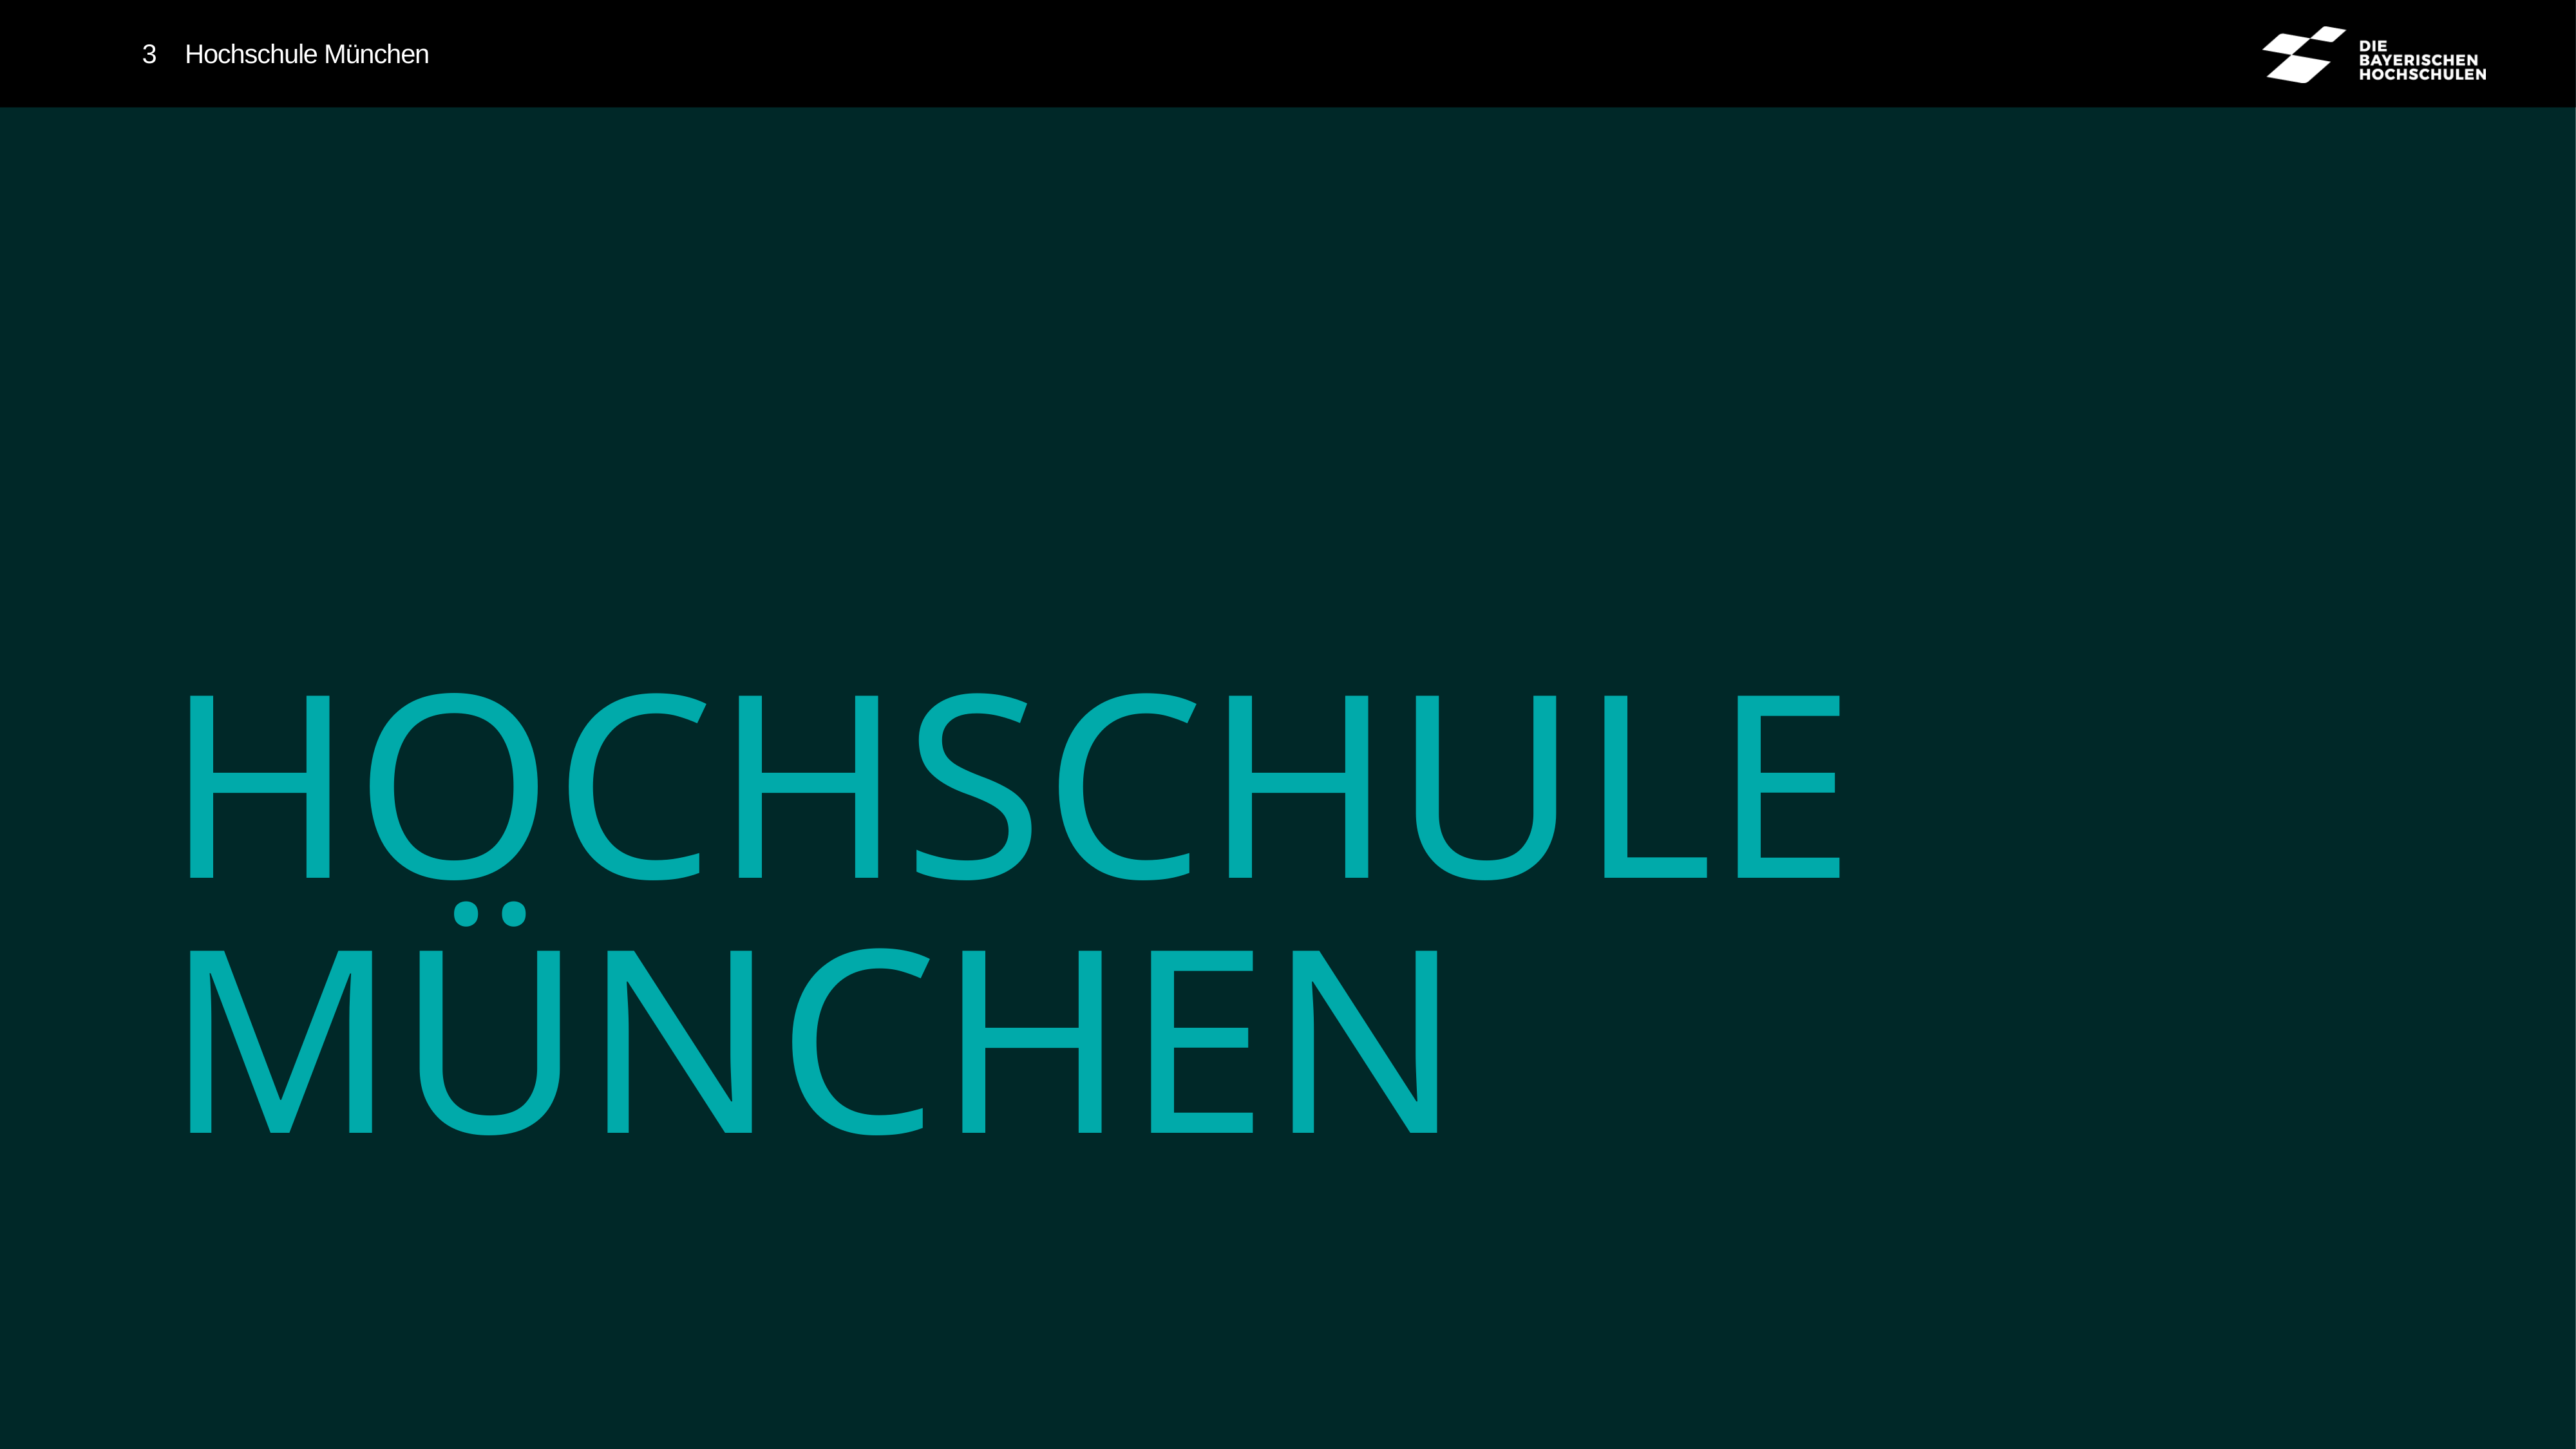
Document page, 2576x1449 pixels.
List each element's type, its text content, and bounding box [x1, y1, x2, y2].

slide_number 3 [97, 35, 157, 70]
picture [2262, 26, 2486, 83]
title Hochschule MÜnchen [166, 666, 2486, 1184]
list Hochschule München [185, 35, 525, 70]
